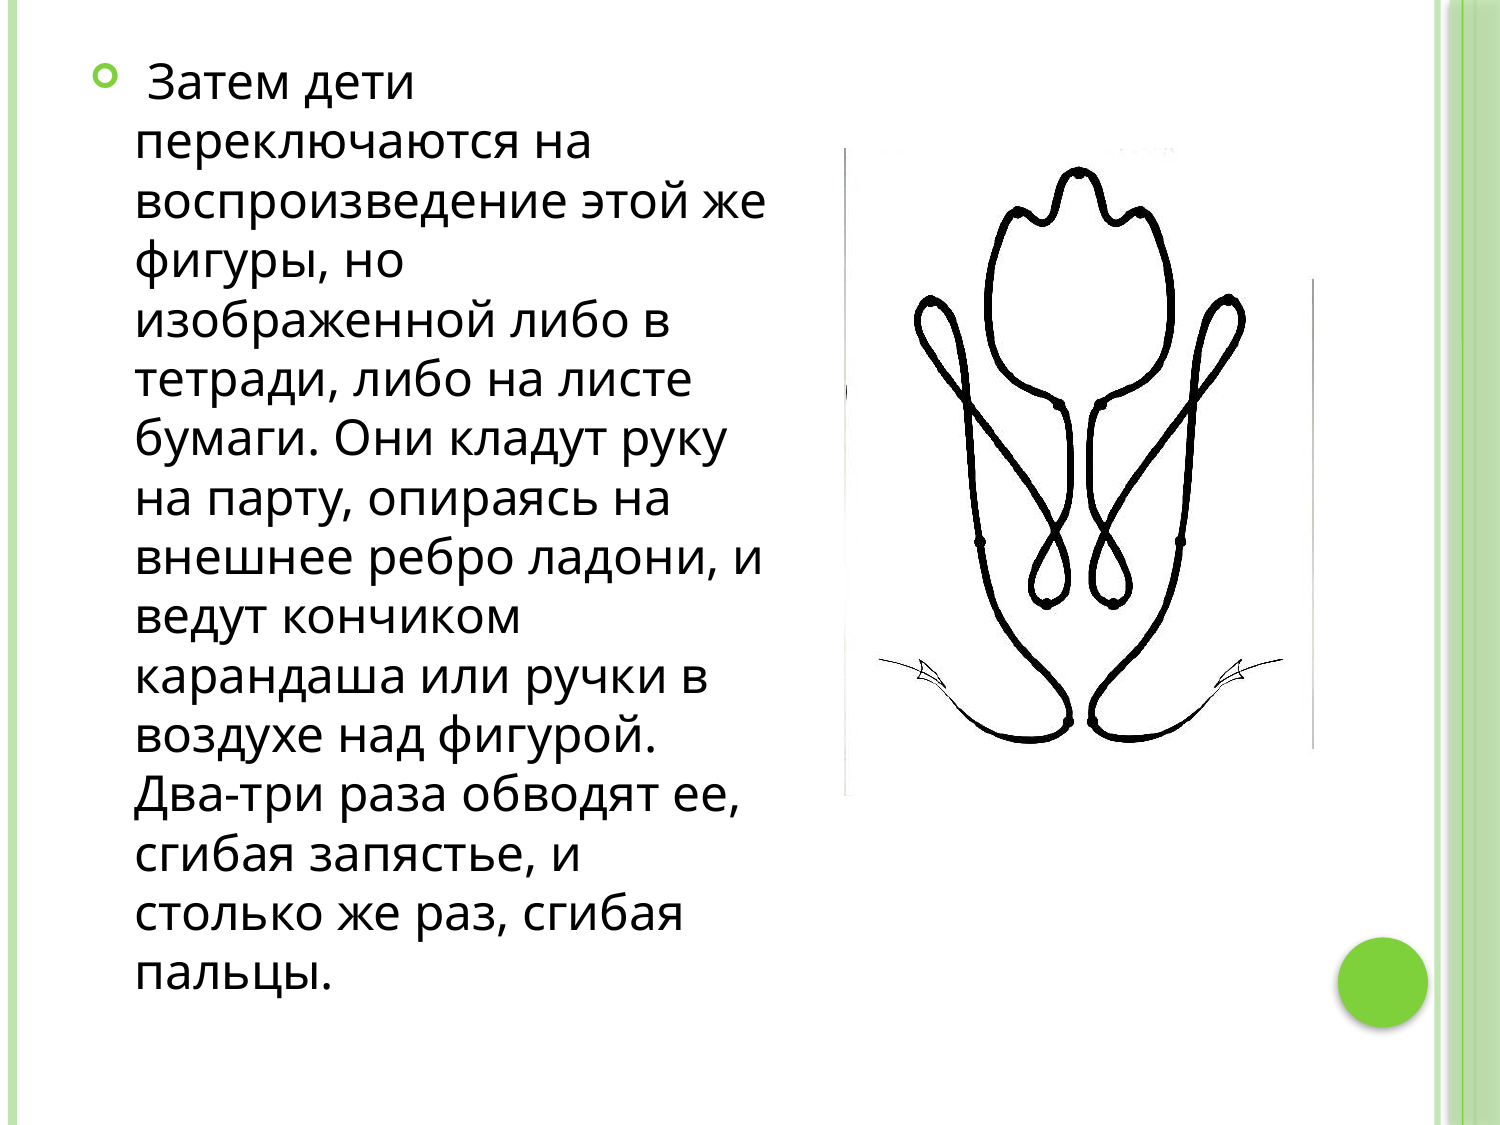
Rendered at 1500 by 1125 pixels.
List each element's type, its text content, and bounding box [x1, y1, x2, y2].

list Затем дети переключаются на воспроизведение этой же фигуры, но изображенной либо в тетради, либо на листе бумаги. Они кладут руку на парту, опираясь на внешнее ребро ладони, и ведут кончи­ком карандаша или ручки в воздухе над фигурой. Два-три раза обводят ее, сгибая запястье, и столько же раз, сгибая пальцы. [75, 42, 786, 1013]
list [843, 148, 1315, 797]
